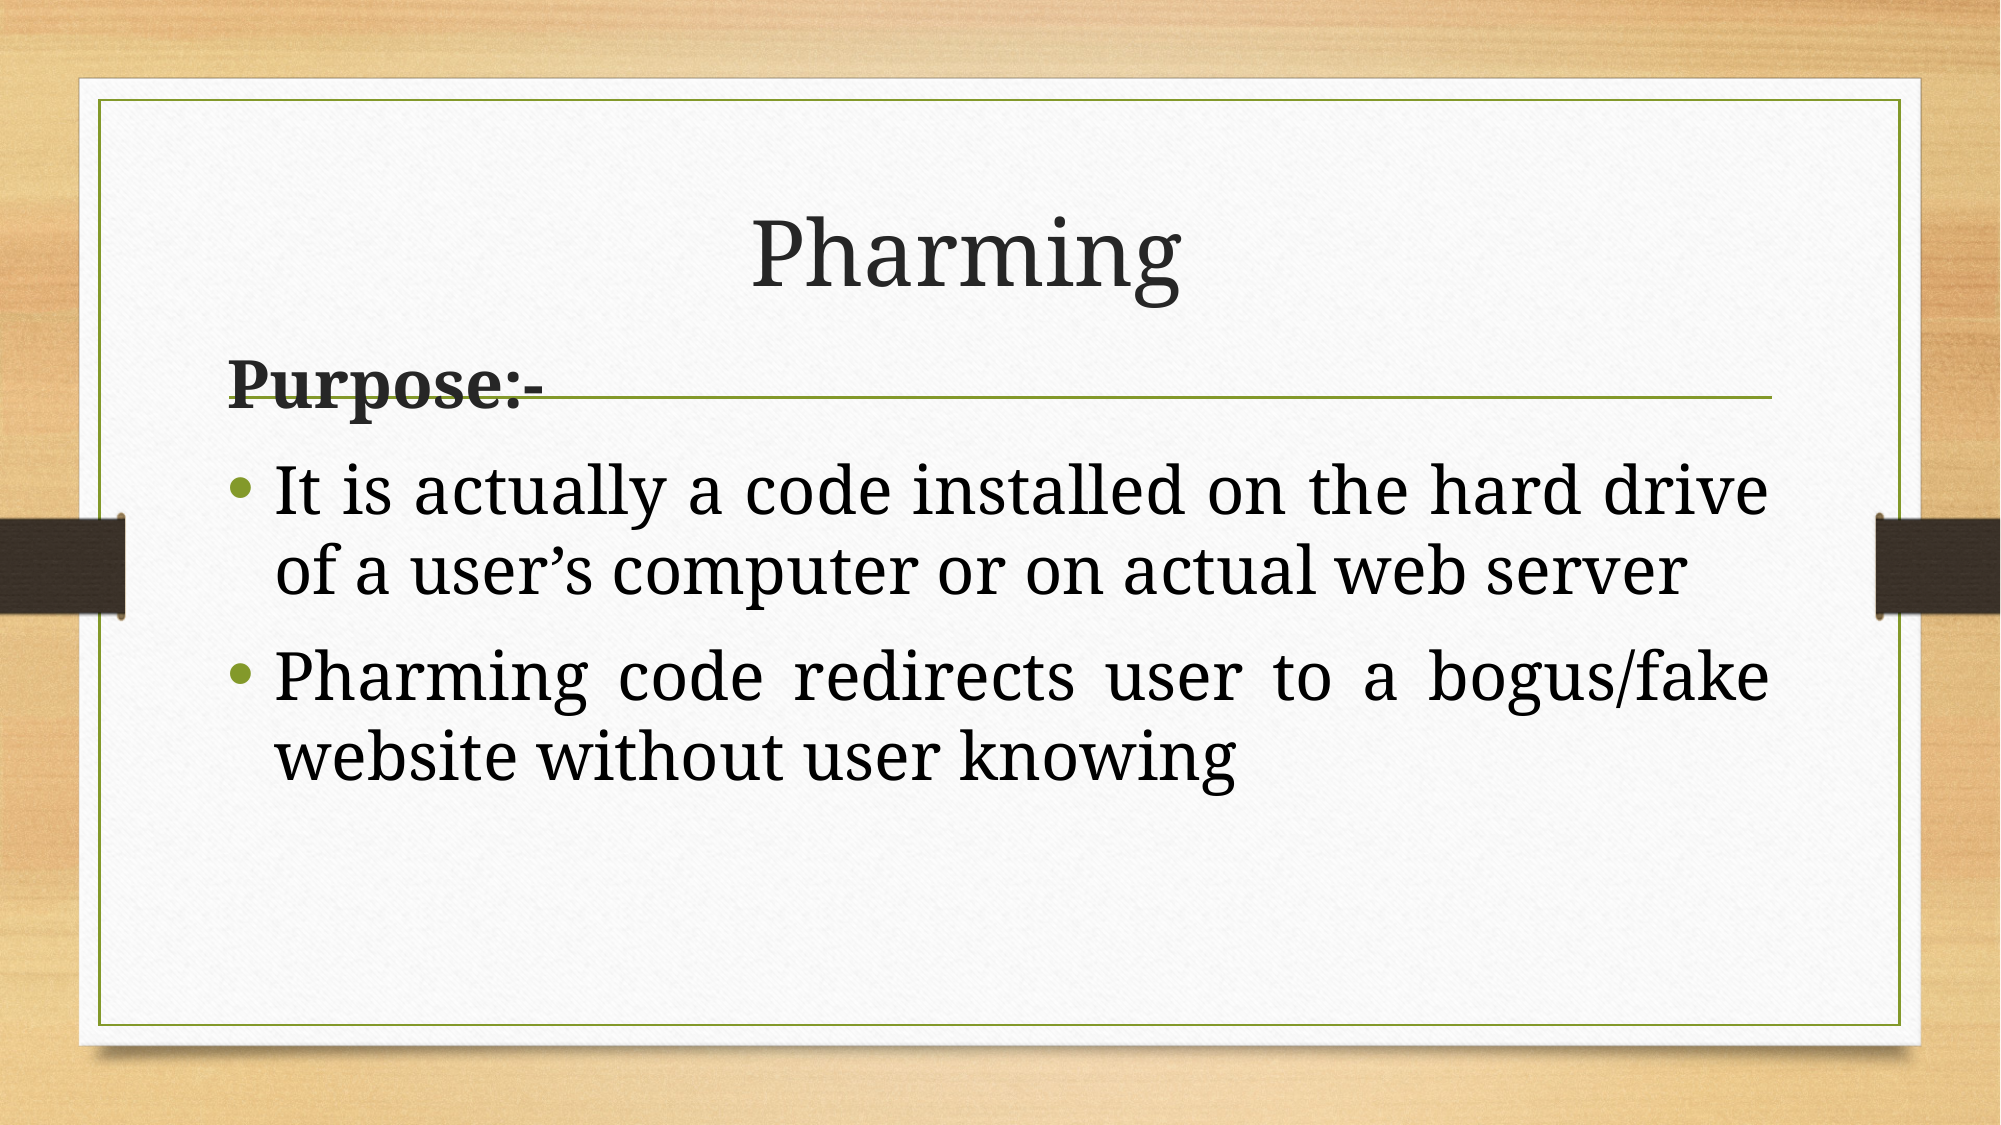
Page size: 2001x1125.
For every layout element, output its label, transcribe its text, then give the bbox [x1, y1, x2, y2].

title Pharming [169, 125, 1788, 375]
picture [0, 0, 2001, 1125]
list Purpose:- It is actually a code installed on the hard drive of a user’s computer or on actual web server Pharming code redirects user to a bogus/fake website without user knowing [212, 333, 1788, 964]
